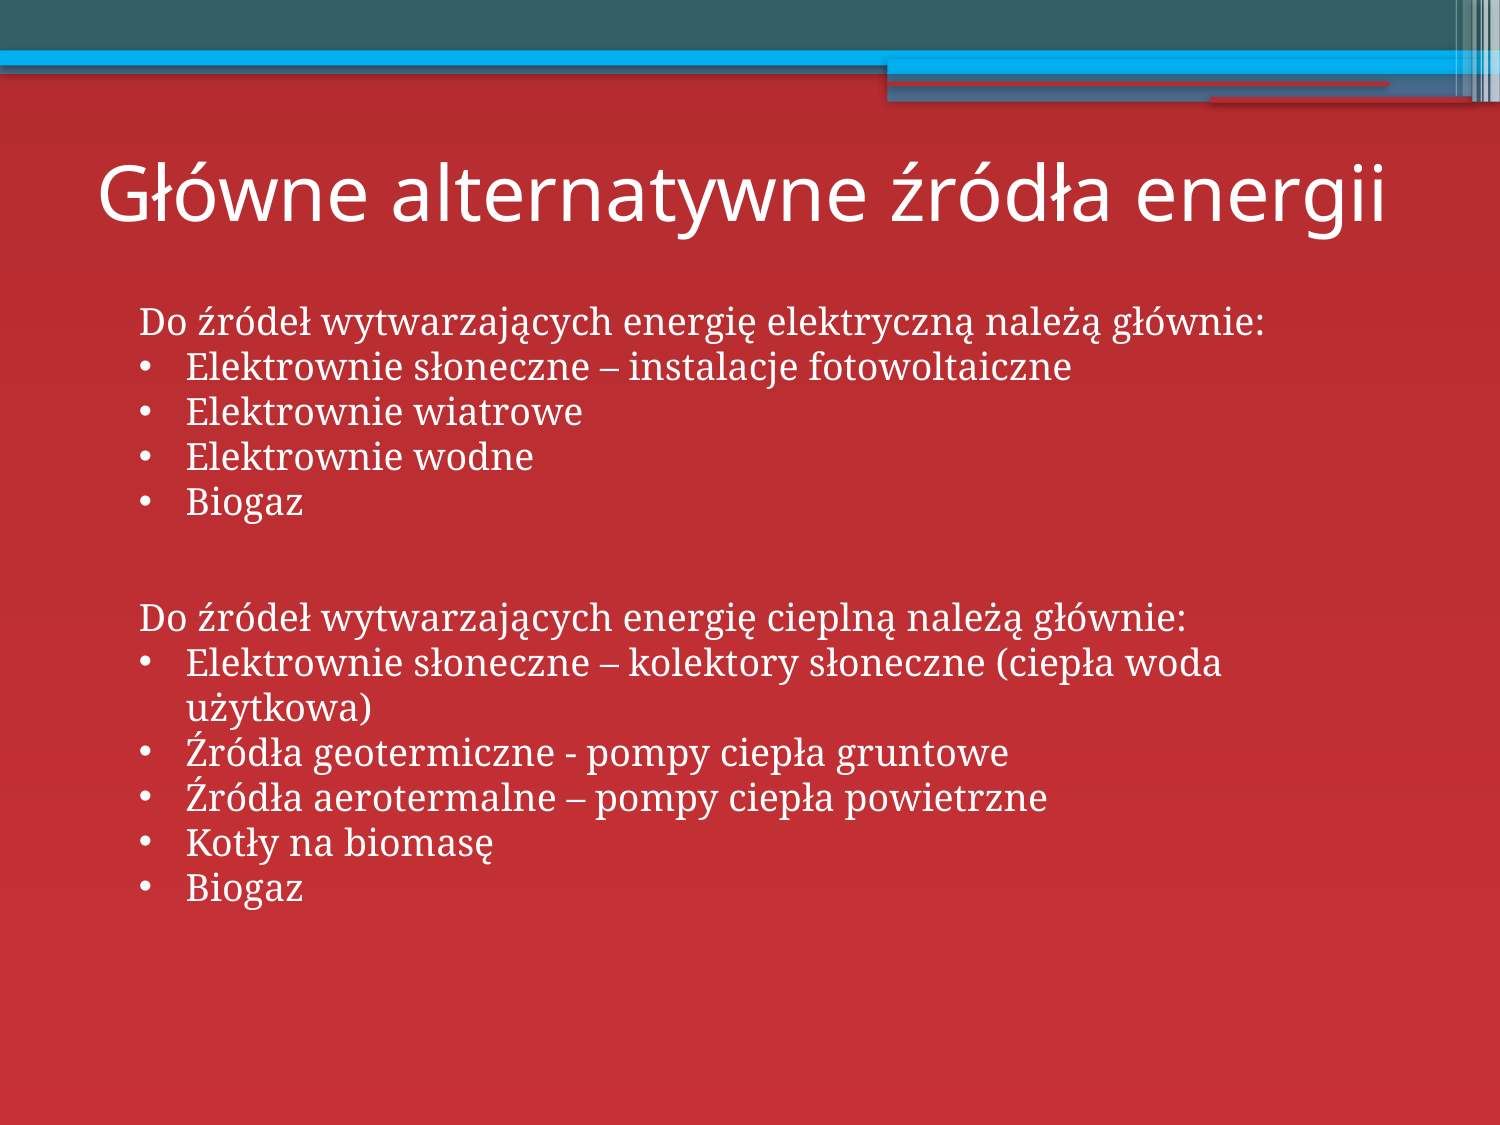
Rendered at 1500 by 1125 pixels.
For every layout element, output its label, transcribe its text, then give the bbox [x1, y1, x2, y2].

title Główne alternatywne źródła energii [81, 125, 1419, 256]
text_box Do źródeł wytwarzających energię elektryczną należą głównie: Elektrownie słoneczne – instalacje fotowoltaiczne Elektrownie wiatrowe Elektrownie wodne Biogaz [123, 290, 1400, 711]
text_box Do źródeł wytwarzających energię cieplną należą głównie: Elektrownie słoneczne – kolektory słoneczne (ciepła woda użytkowa) Źródła geotermiczne - pompy ciepła gruntowe Źródła aerotermalne – pompy ciepła powietrzne Kotły na biomasę Biogaz [123, 586, 1341, 961]
